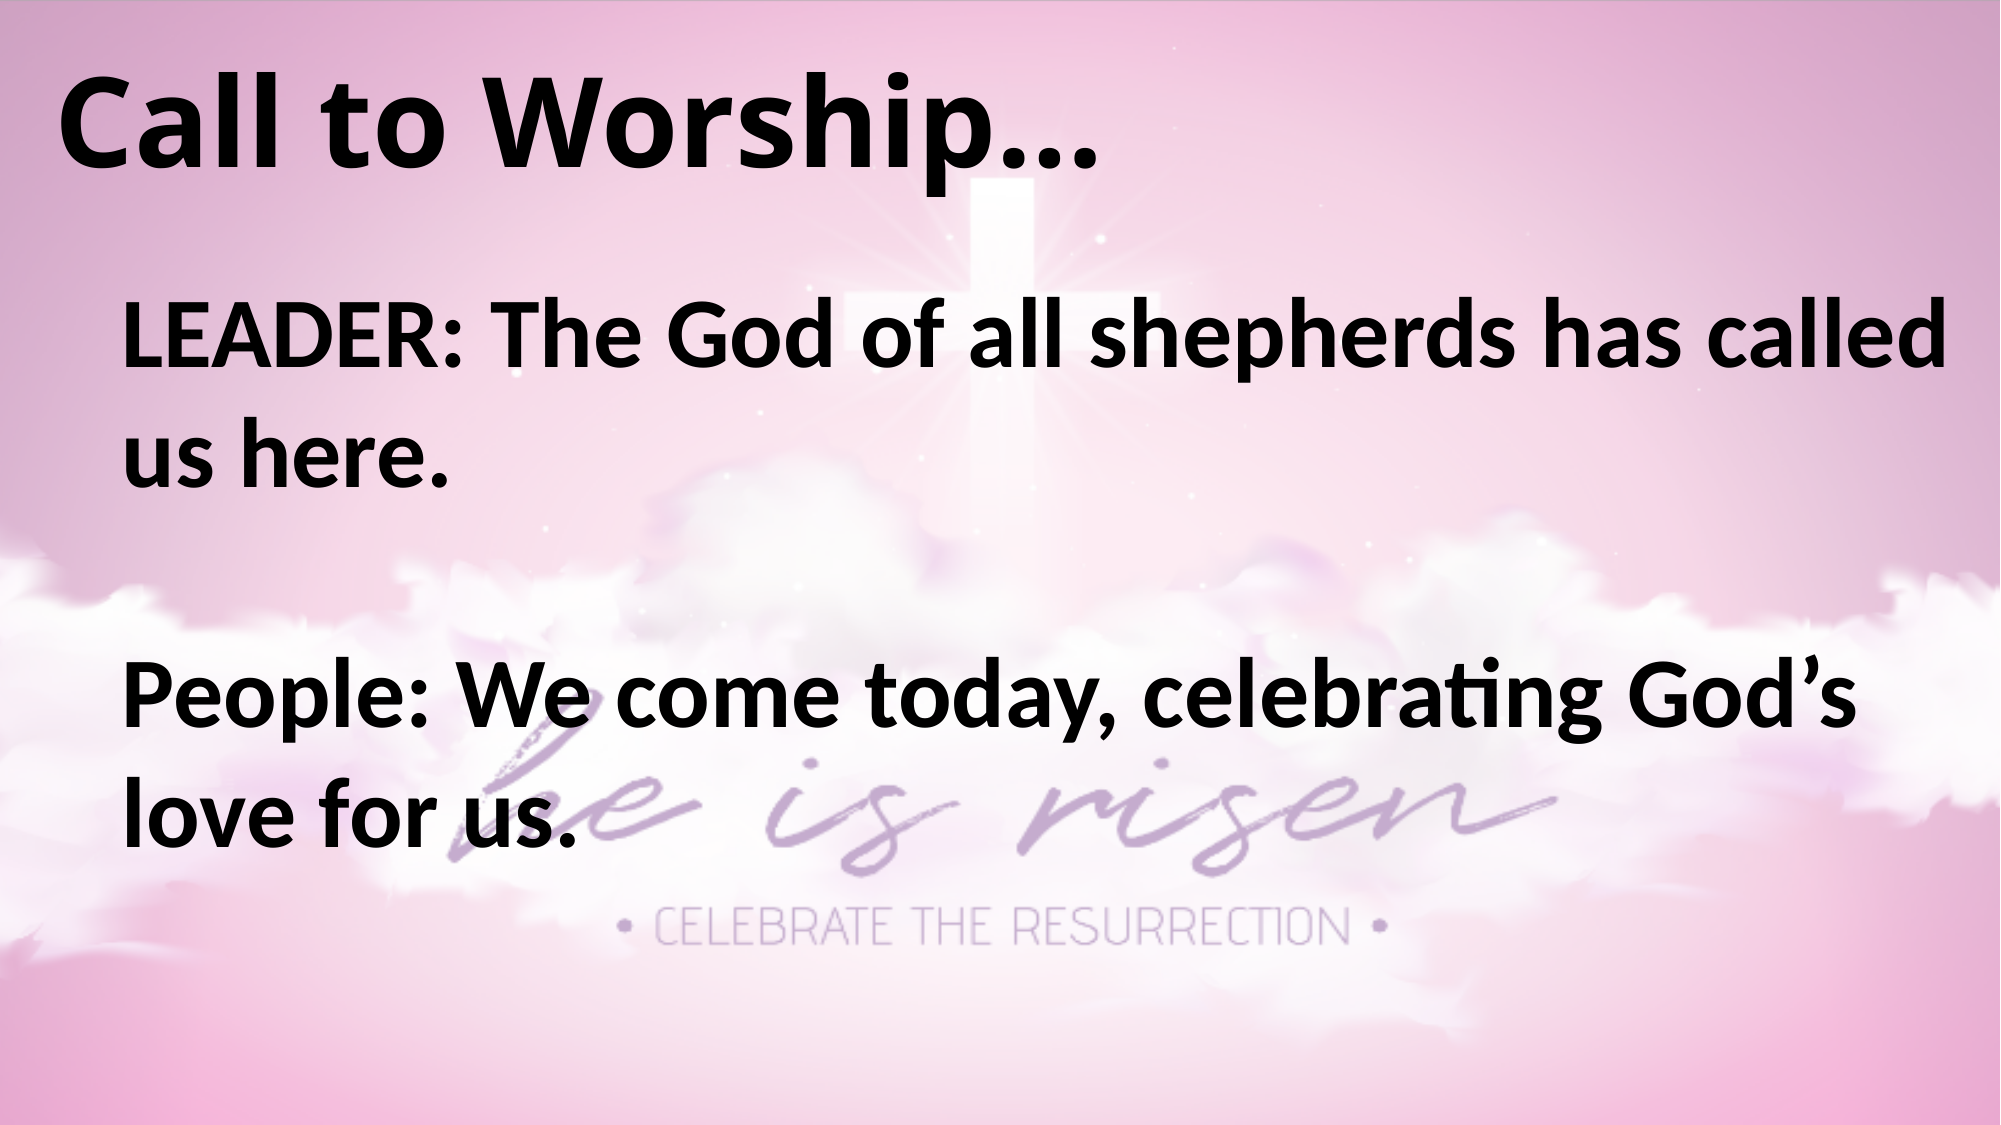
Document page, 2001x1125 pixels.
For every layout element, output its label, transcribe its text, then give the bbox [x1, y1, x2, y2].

text_box LEADER: The God of all shepherds has called us here. People: We come today, celebrating God’s love for us. [107, 260, 2000, 875]
text_box Call to Worship… [39, 35, 1454, 201]
